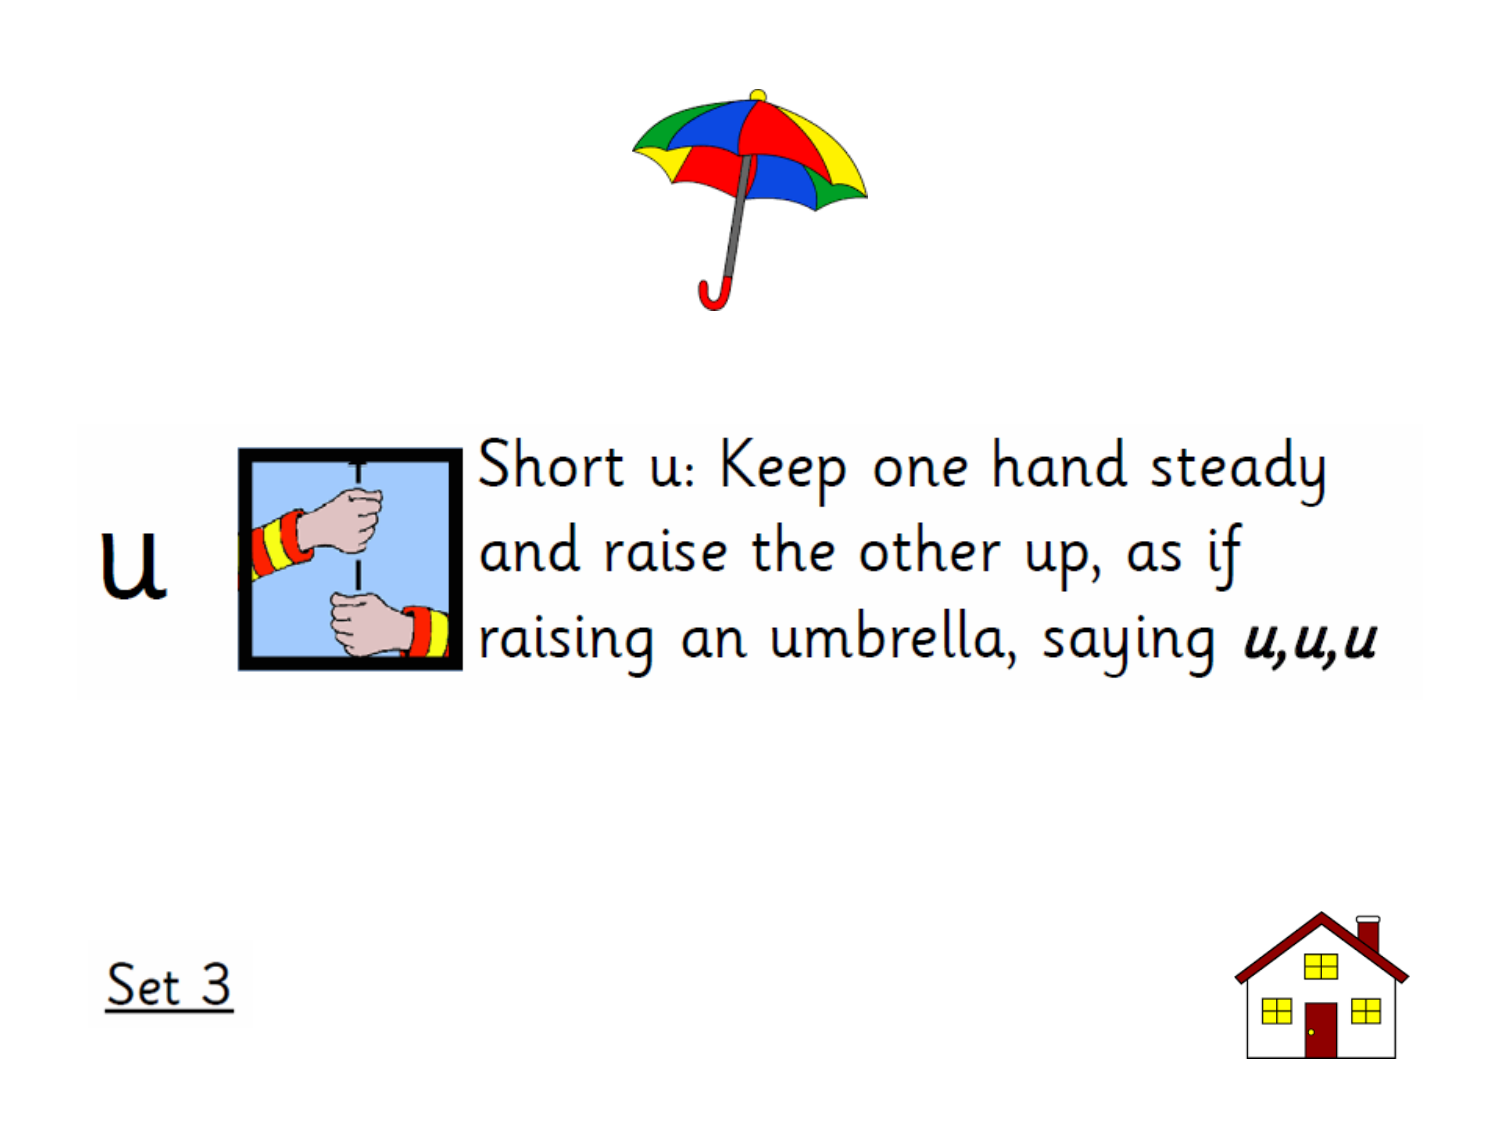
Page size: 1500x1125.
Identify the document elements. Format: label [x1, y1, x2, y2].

picture [632, 89, 868, 311]
picture [88, 940, 253, 1032]
picture [1234, 911, 1410, 1059]
picture [77, 424, 1423, 701]
